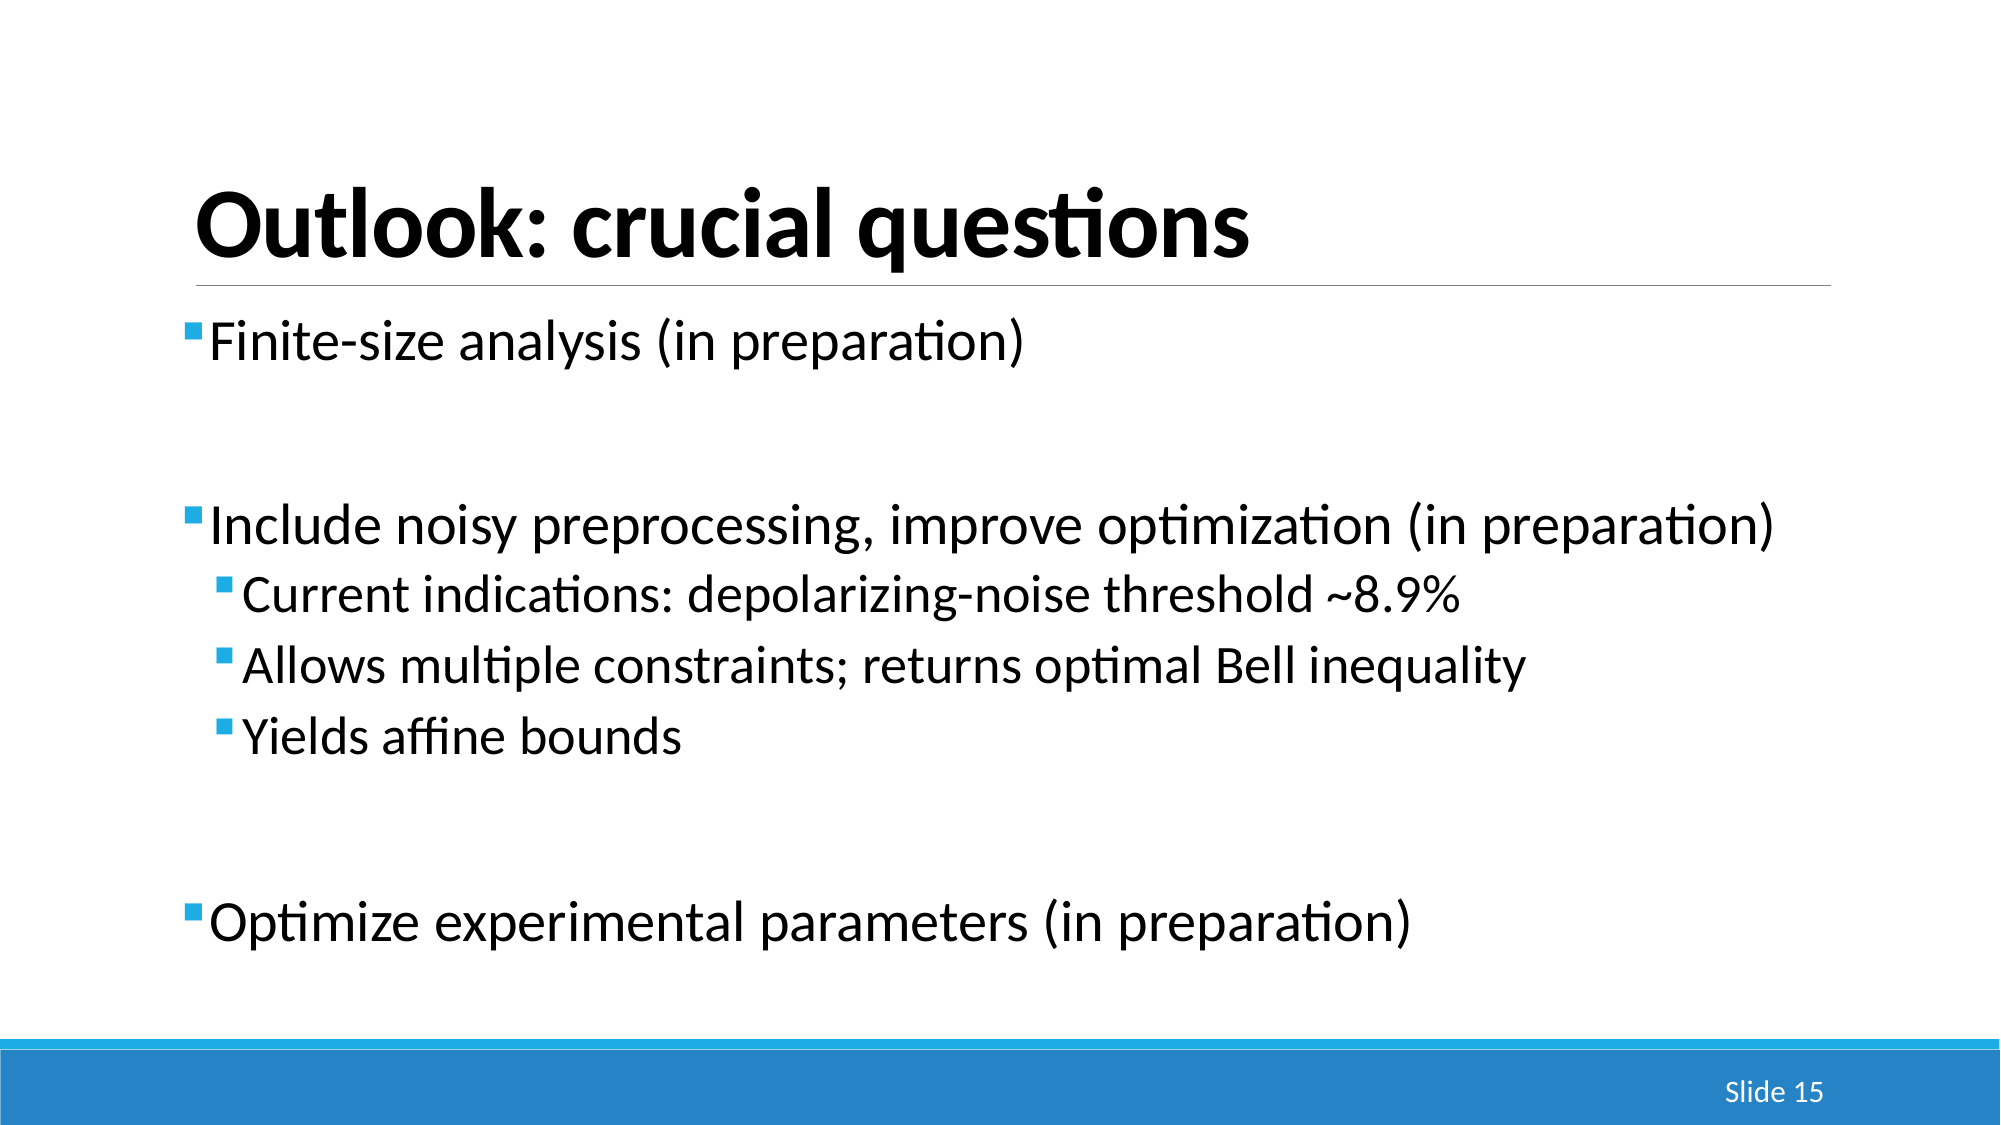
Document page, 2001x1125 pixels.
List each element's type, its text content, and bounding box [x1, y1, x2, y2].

title Outlook: crucial questions [180, 47, 1830, 285]
slide_number Slide 15 [1624, 1059, 1840, 1120]
